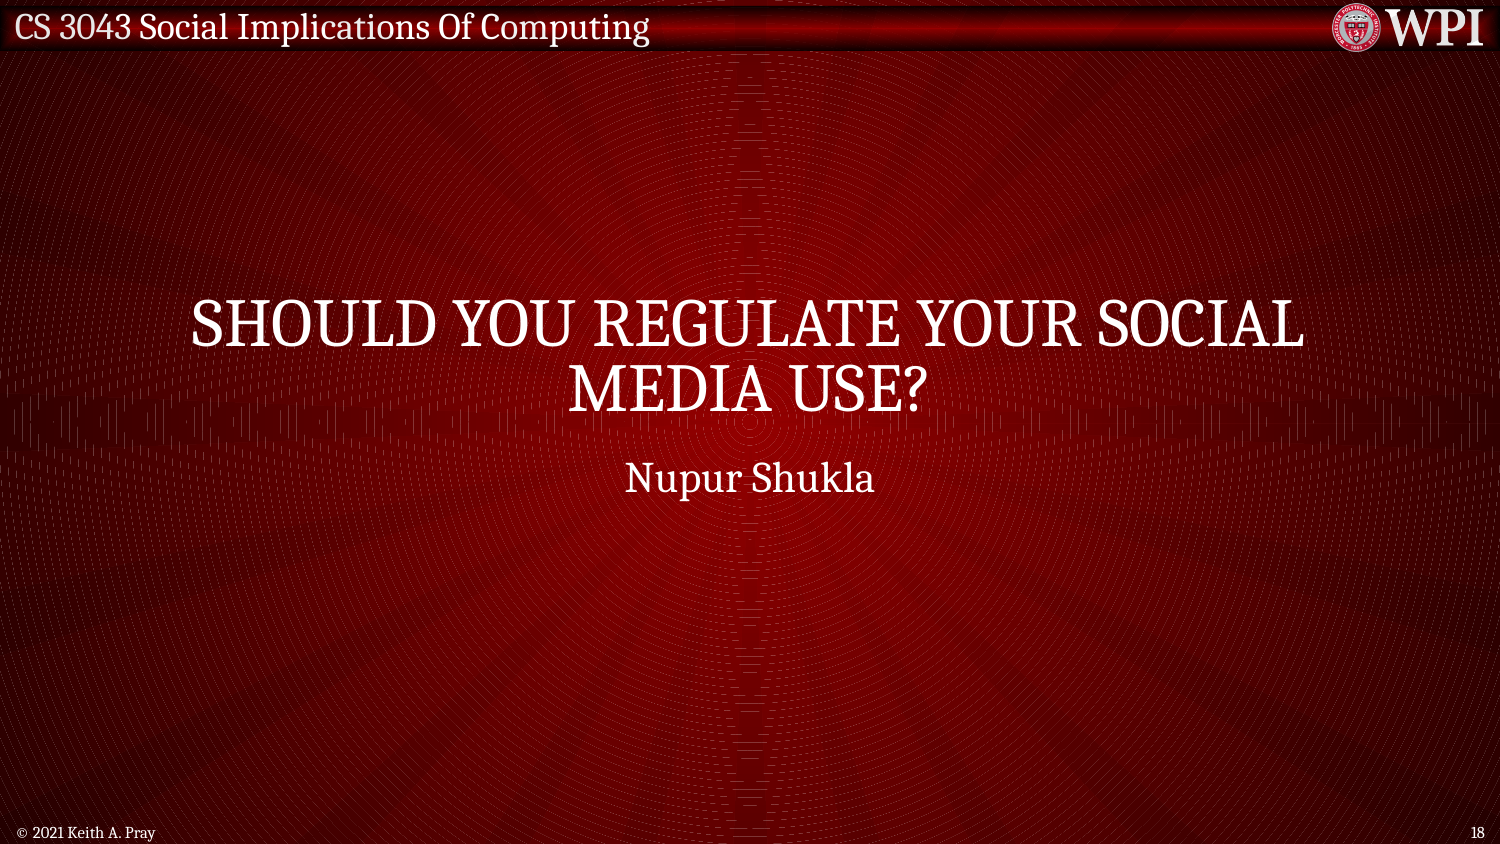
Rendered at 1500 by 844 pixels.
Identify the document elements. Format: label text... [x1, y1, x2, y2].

slide_number 18 [1397, 819, 1500, 844]
footer © 2021 Keith A. Pray [0, 819, 913, 844]
list Nupur Shukla [150, 446, 1350, 572]
title Should you regulate your social media use? [150, 187, 1350, 433]
picture [1332, 3, 1483, 52]
